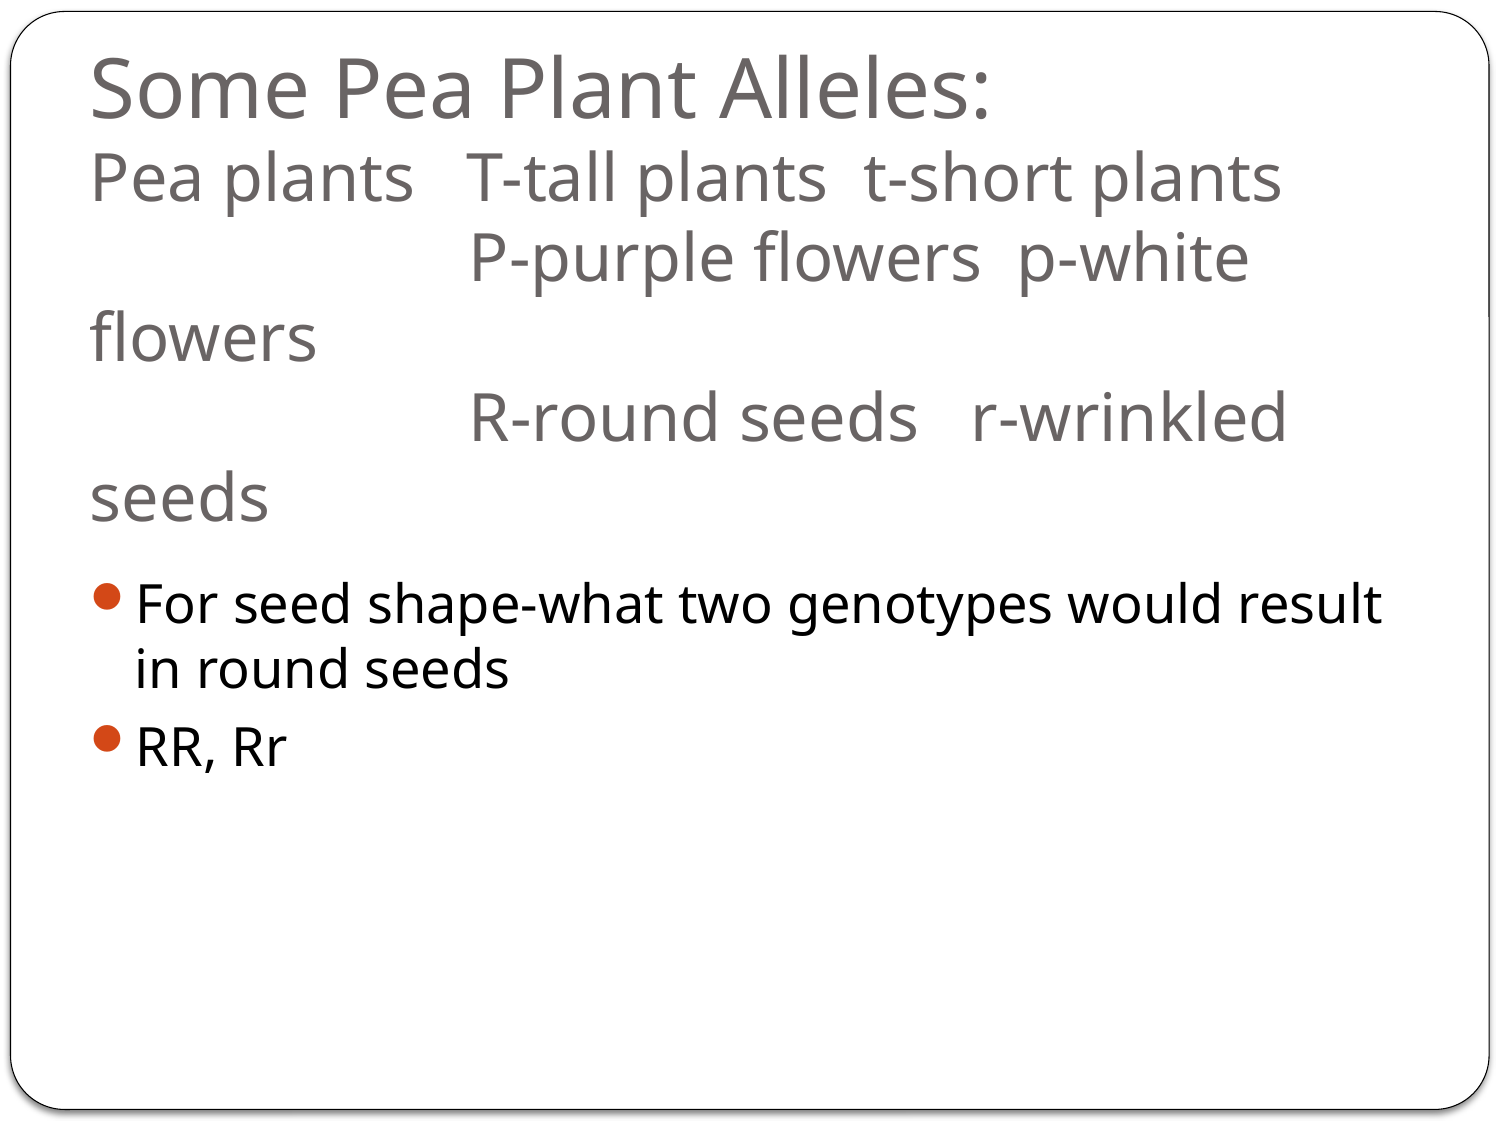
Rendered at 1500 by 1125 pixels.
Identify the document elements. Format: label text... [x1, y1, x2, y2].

title Some Pea Plant Alleles: Pea plants T-tall plants t-short plants P-purple flowers p-white flowers R-round seeds r-wrinkled seeds [75, 45, 1425, 550]
list For seed shape-what two genotypes would result in round seeds RR, Rr [75, 562, 1425, 1005]
